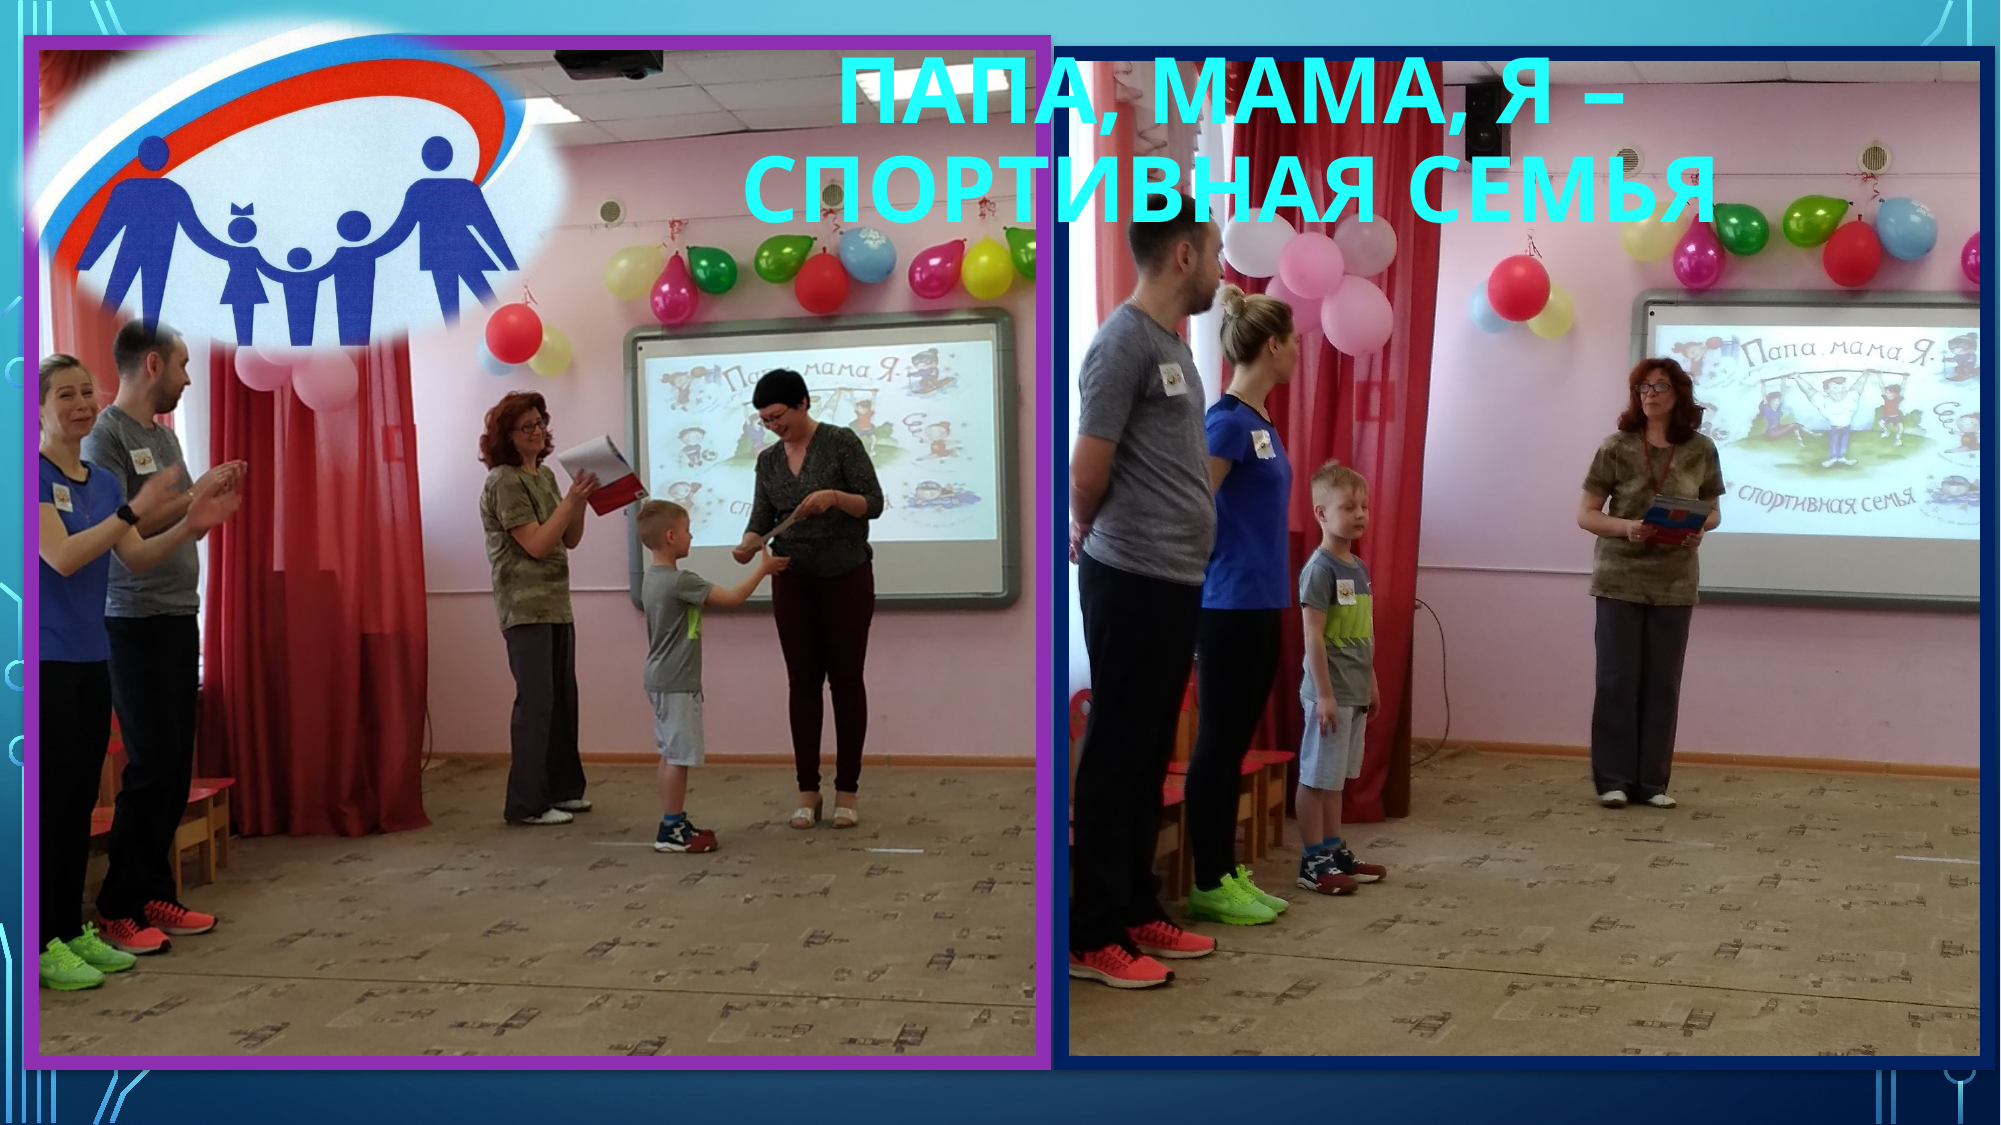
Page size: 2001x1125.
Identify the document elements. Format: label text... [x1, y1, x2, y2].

picture [0, 0, 1037, 1056]
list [1068, 60, 1981, 1056]
title Папа, мама, я – спортивная семья [1037, 50, 1925, 250]
